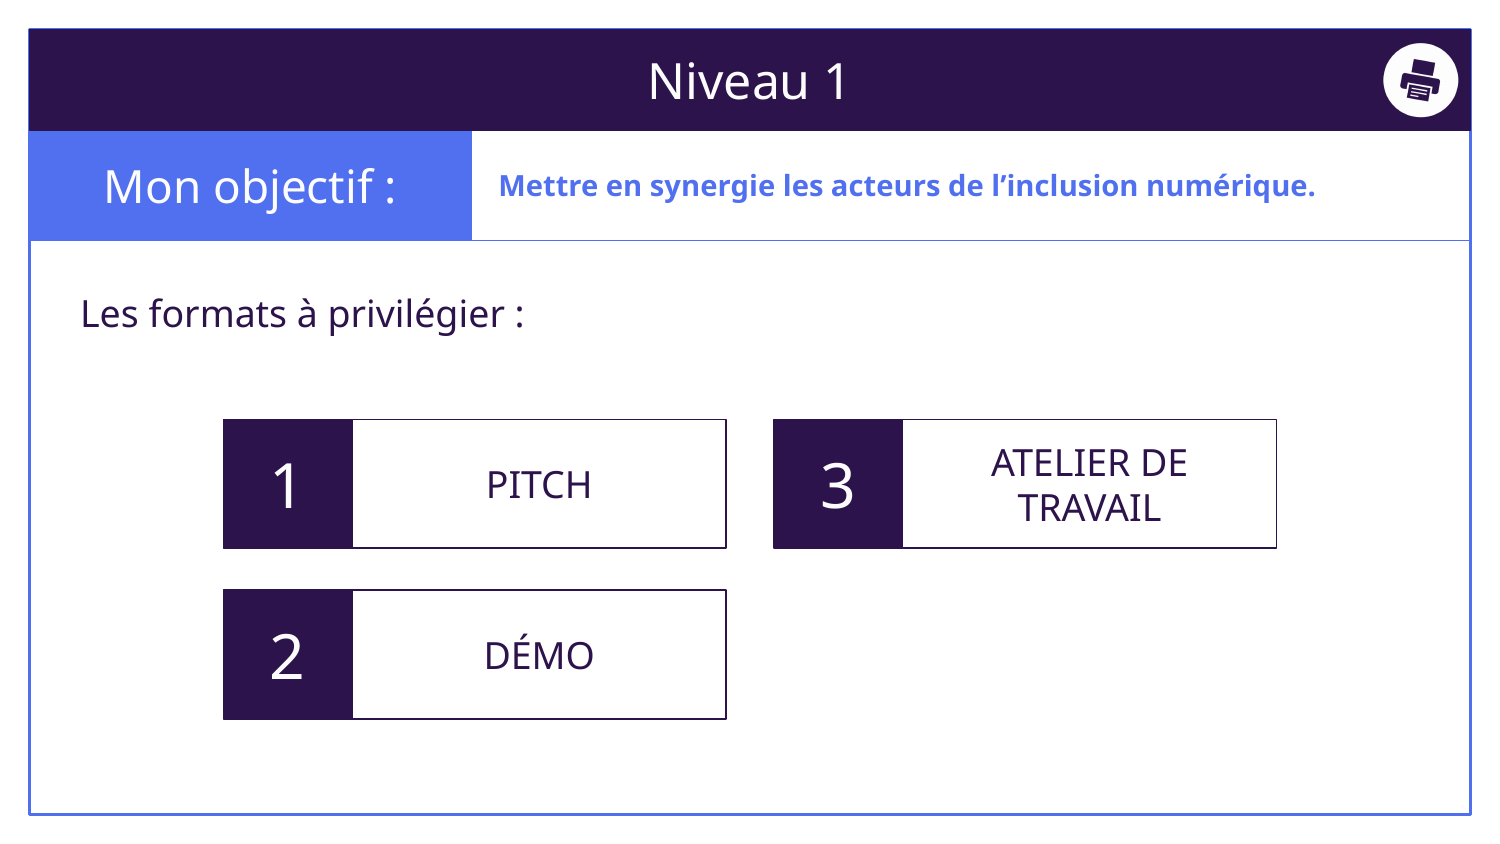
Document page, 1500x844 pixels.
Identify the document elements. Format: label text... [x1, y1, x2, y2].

text_box Les formats à privilégier : [29, 256, 892, 368]
text_box Mettre en synergie les acteurs de l’inclusion numérique. [471, 130, 1471, 241]
text_box Mon objectif : [29, 130, 471, 241]
text_box [29, 241, 1471, 815]
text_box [223, 419, 1277, 720]
picture [1378, 38, 1464, 122]
text_box Niveau 1 [29, 29, 1471, 130]
